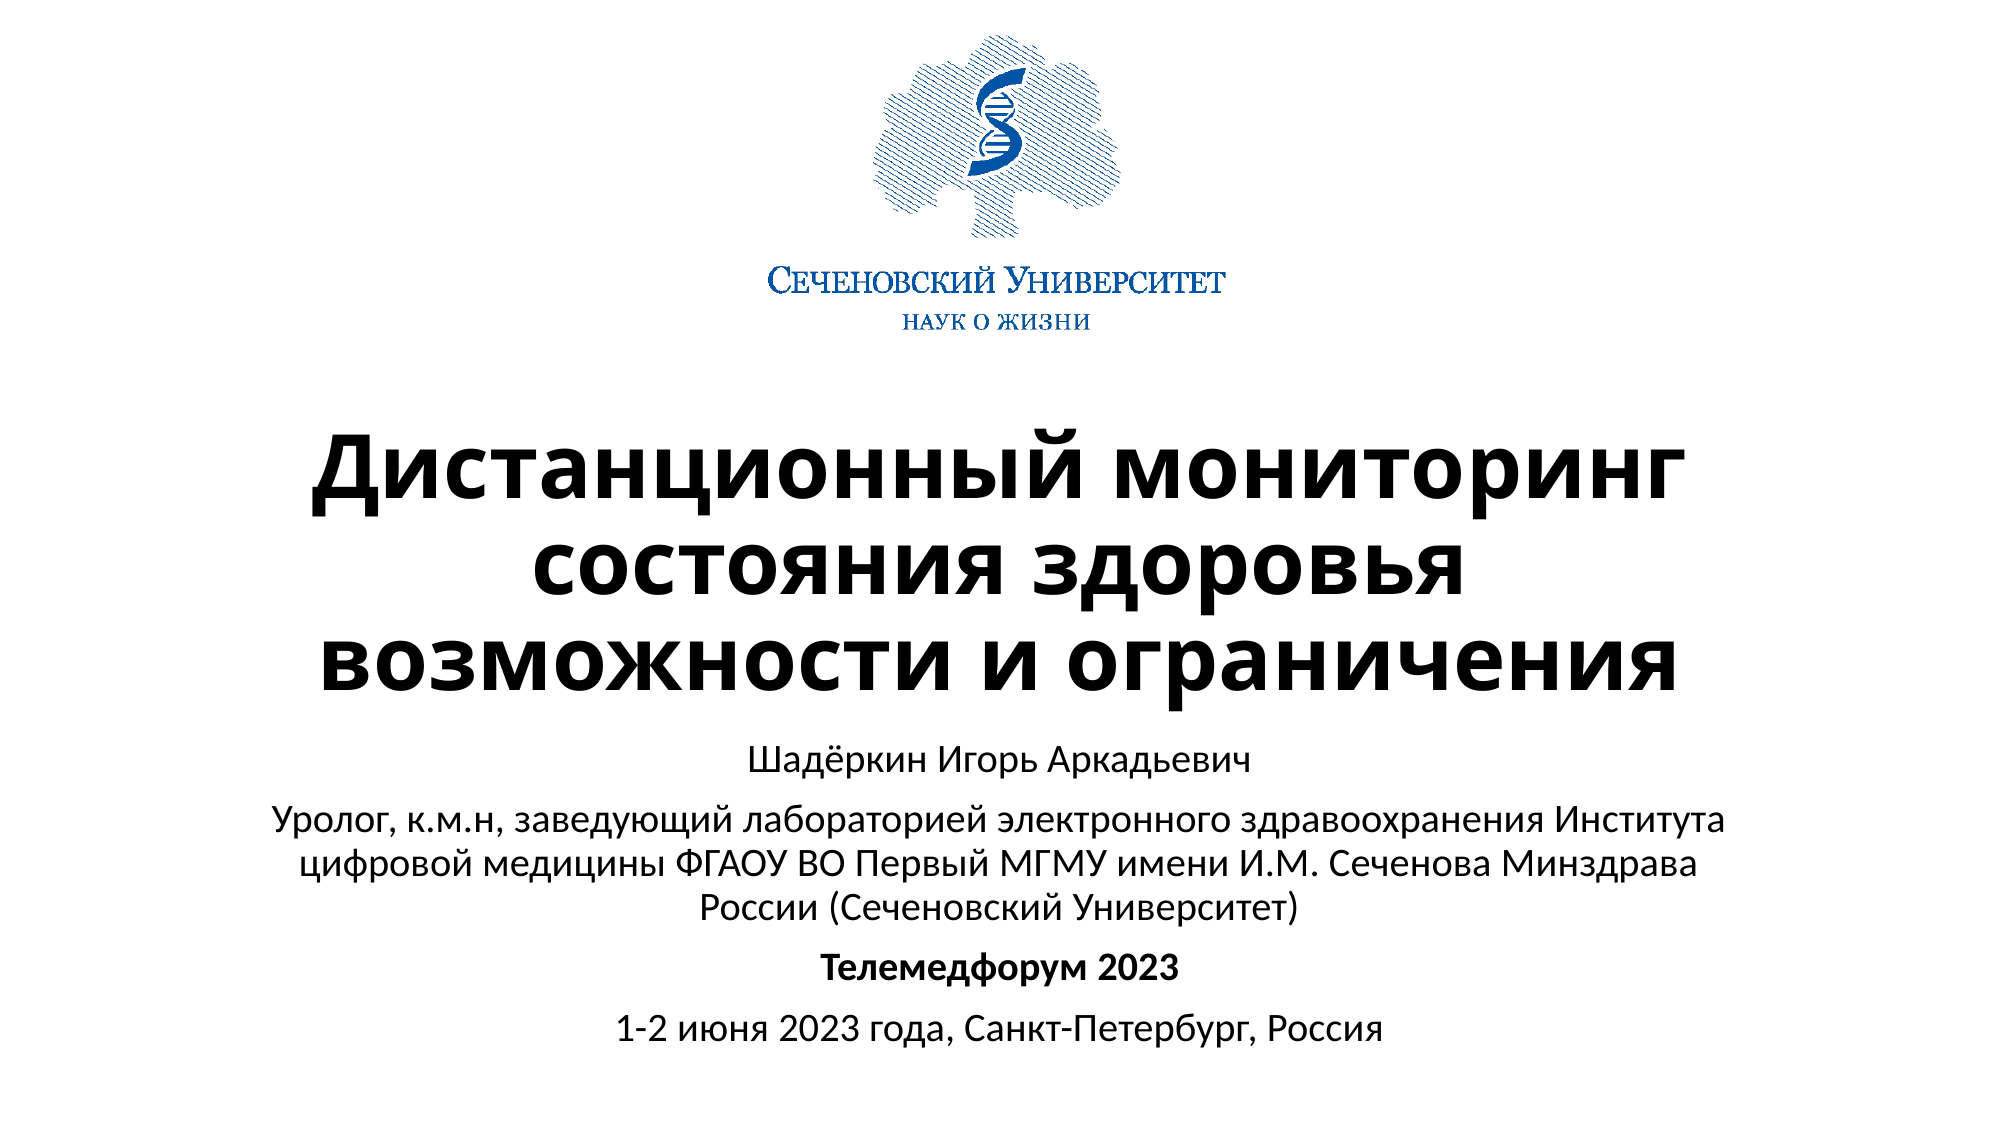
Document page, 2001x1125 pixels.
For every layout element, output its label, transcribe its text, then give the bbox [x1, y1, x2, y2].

picture [756, 12, 1244, 376]
title Дистанционный мониторинг состояния здоровья возможности и ограничения [249, 353, 1750, 717]
subtitle Шадёркин Игорь Аркадьевич Уролог, к.м.н, заведующий лабораторией электронного здравоохранения Института цифровой медицины ФГАОУ ВО Первый МГМУ имени И.М. Сеченова Минздрава России (Сеченовский Университет) Телемедфорум 2023 1-2 июня 2023 года, Санкт-Петербург, Россия [249, 729, 1750, 1058]
